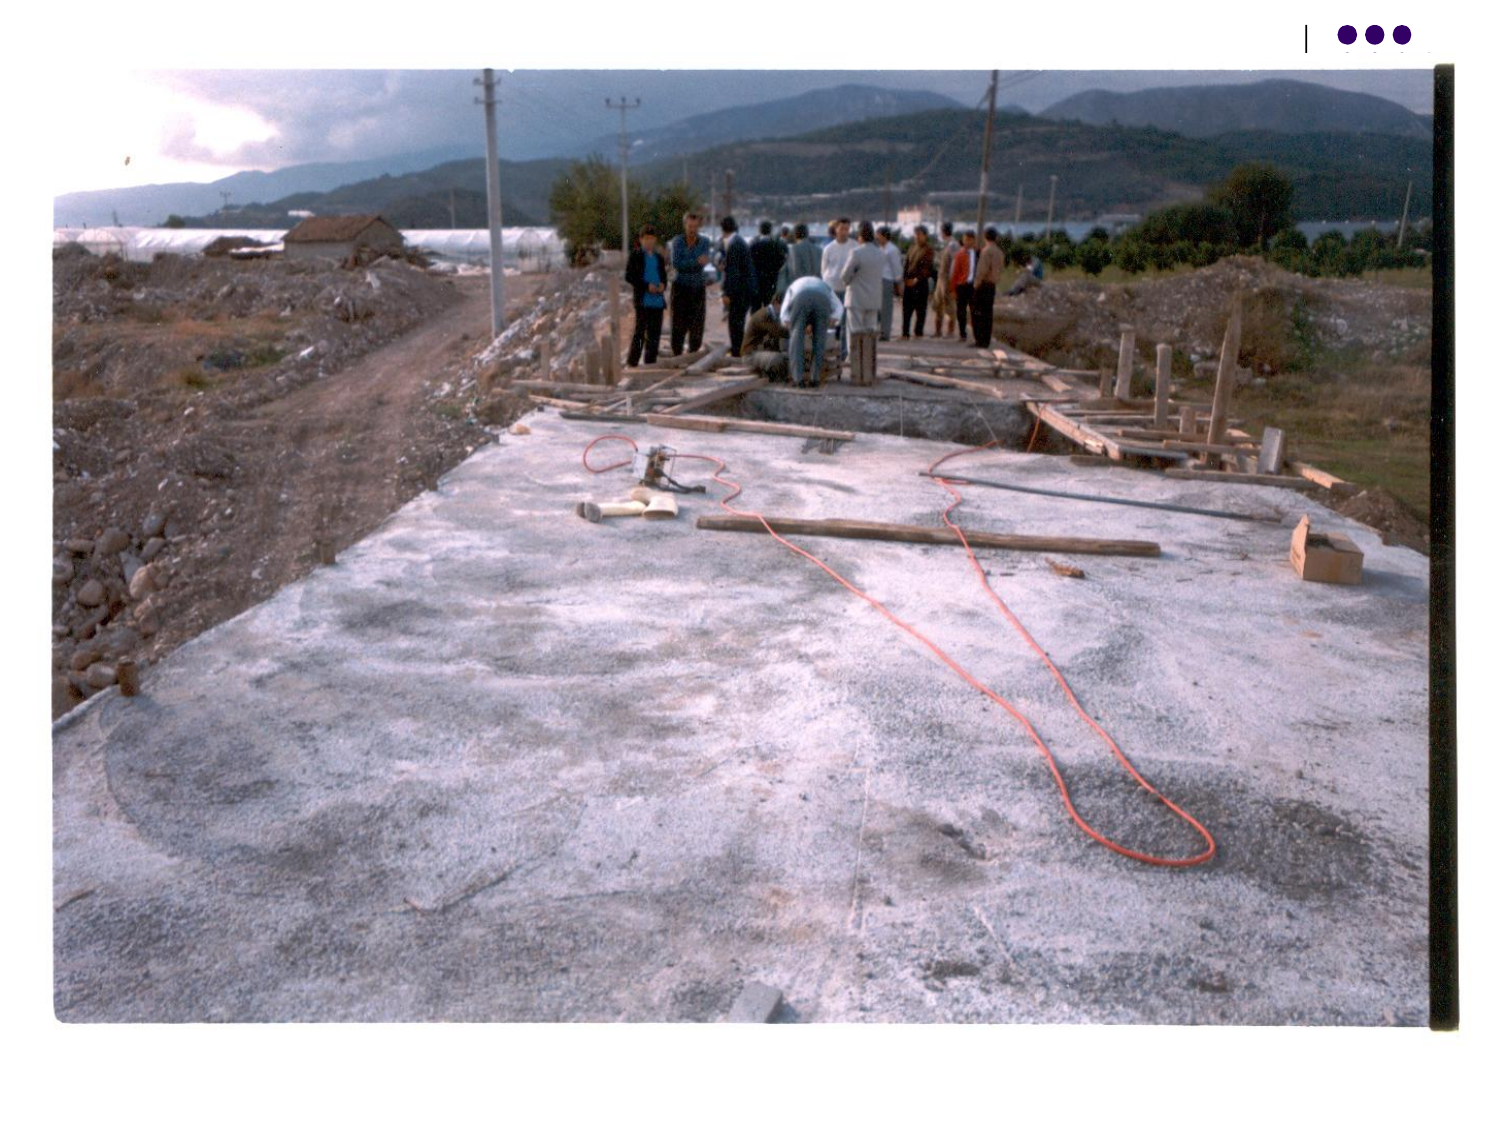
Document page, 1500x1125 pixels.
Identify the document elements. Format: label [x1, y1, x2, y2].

picture [37, 53, 1471, 1047]
